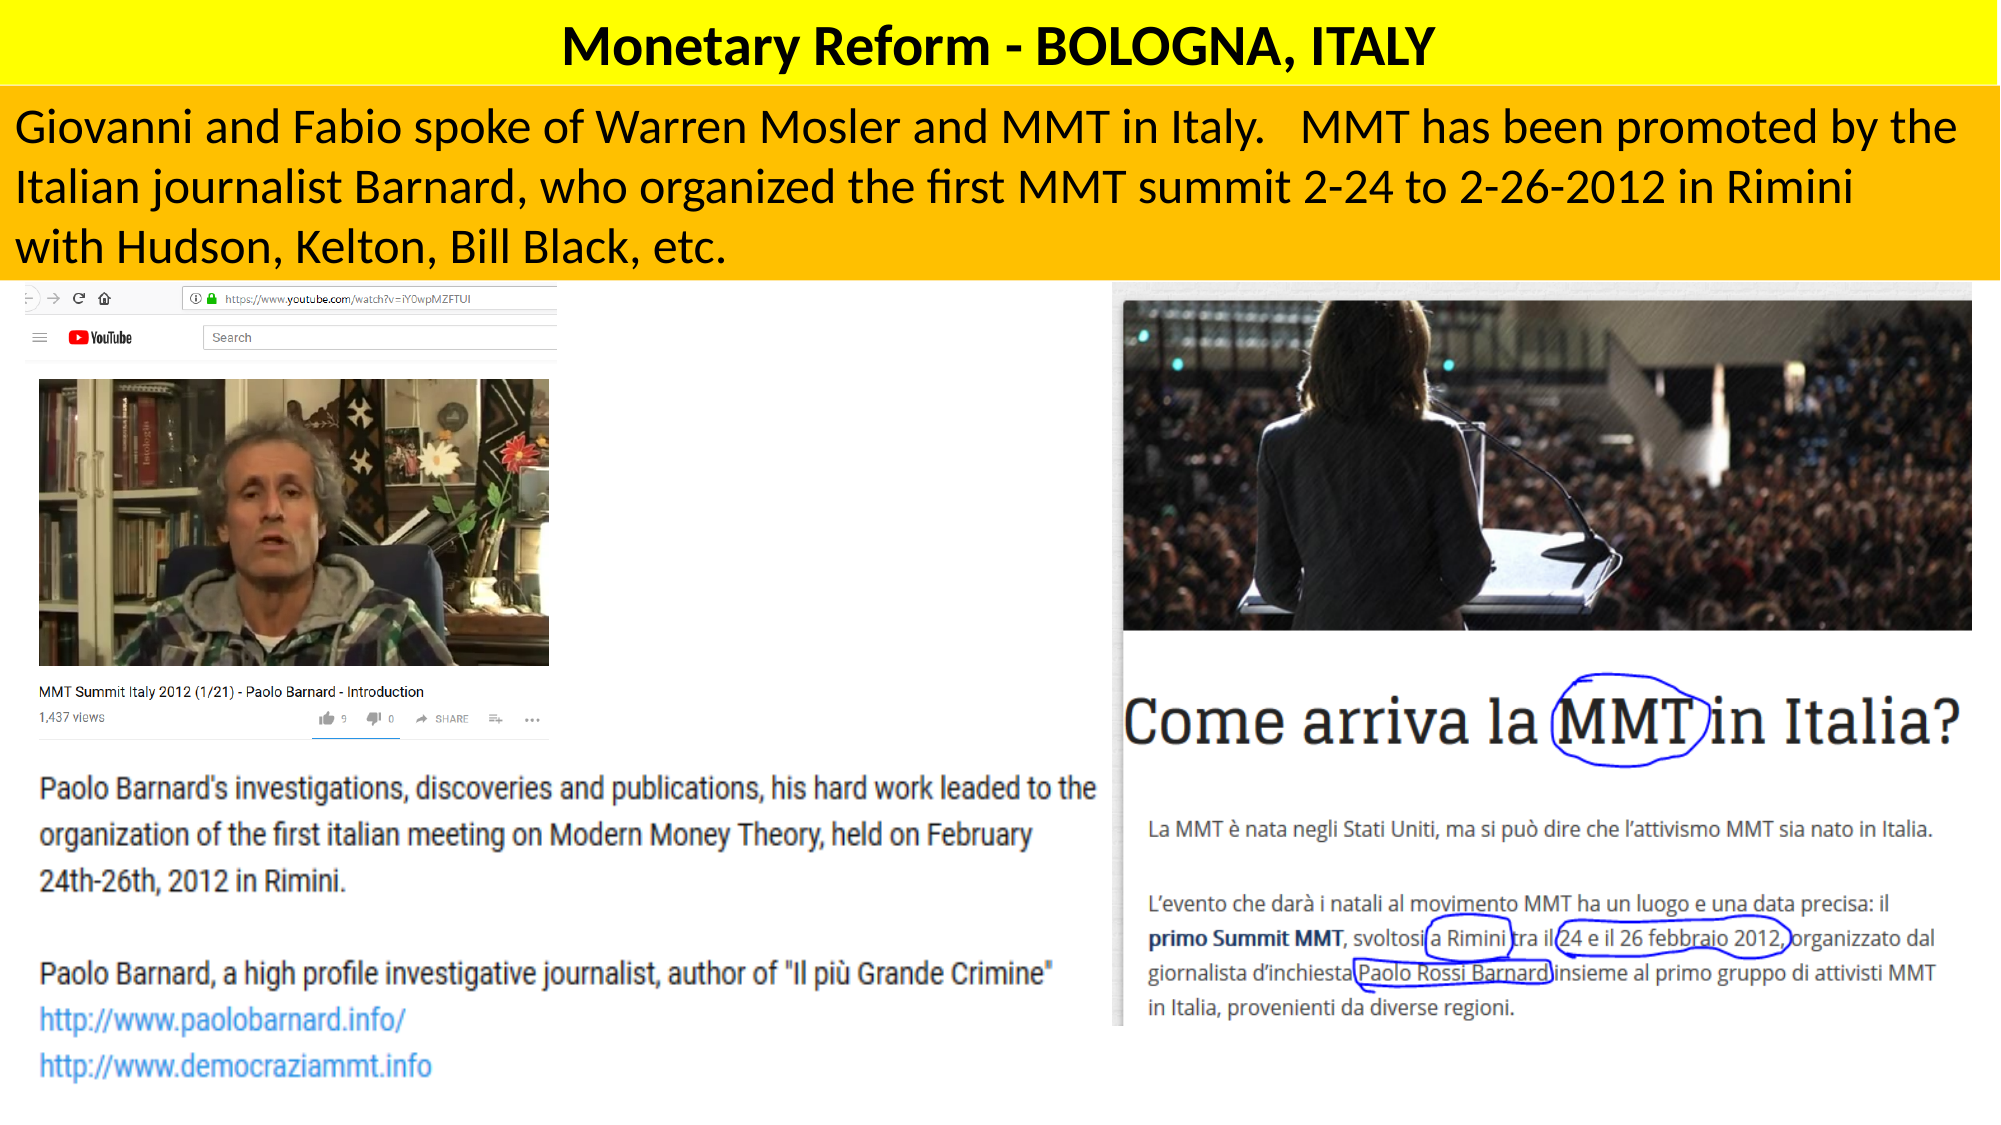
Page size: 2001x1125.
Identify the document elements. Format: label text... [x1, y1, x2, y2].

picture [25, 282, 557, 742]
picture [0, 282, 1972, 1104]
text_box Monetary Reform - BOLOGNA, ITALY [0, 0, 1998, 85]
text_box Giovanni and Fabio spoke of Warren Mosler and MMT in Italy. MMT has been promoted by the Italian journalist Barnard, who organized the first MMT summit 2-24 to 2-26-2012 in Rimini with Hudson, Kelton, Bill Black, etc. [0, 85, 2000, 281]
